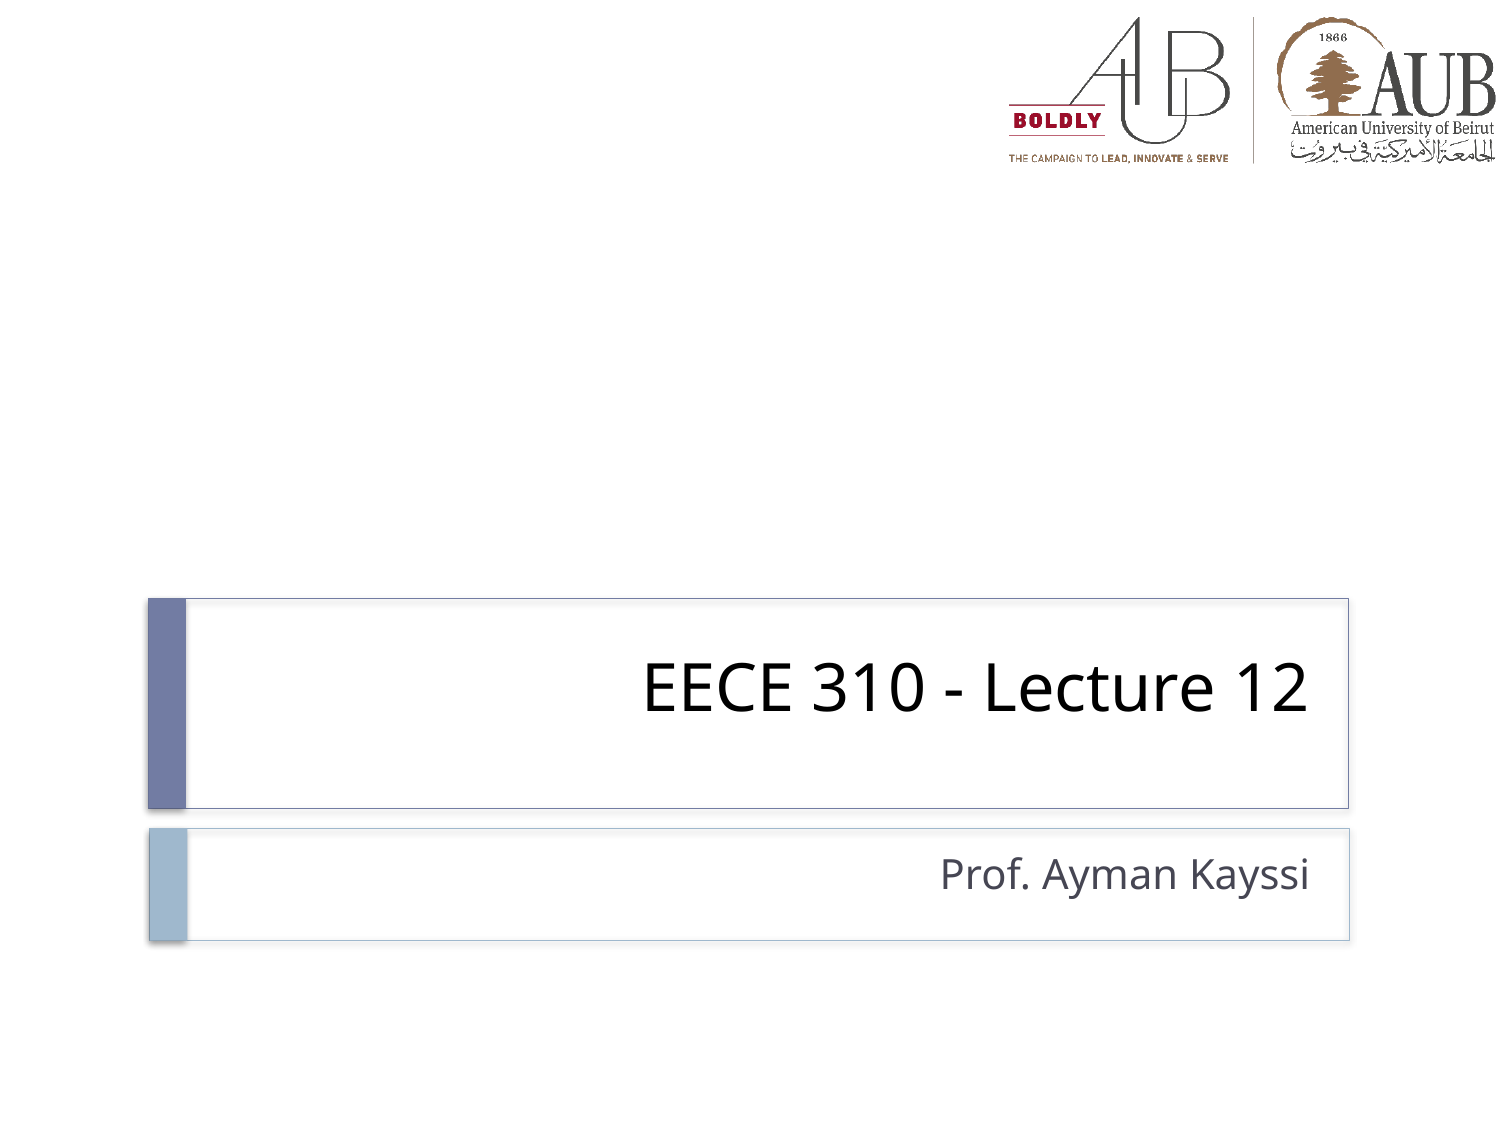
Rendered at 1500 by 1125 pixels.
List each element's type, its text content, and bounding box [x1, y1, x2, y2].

picture [1004, 12, 1500, 168]
title EECE 310 - Lecture 12 [200, 637, 1325, 800]
subtitle Prof. Ayman Kayssi [200, 840, 1325, 929]
